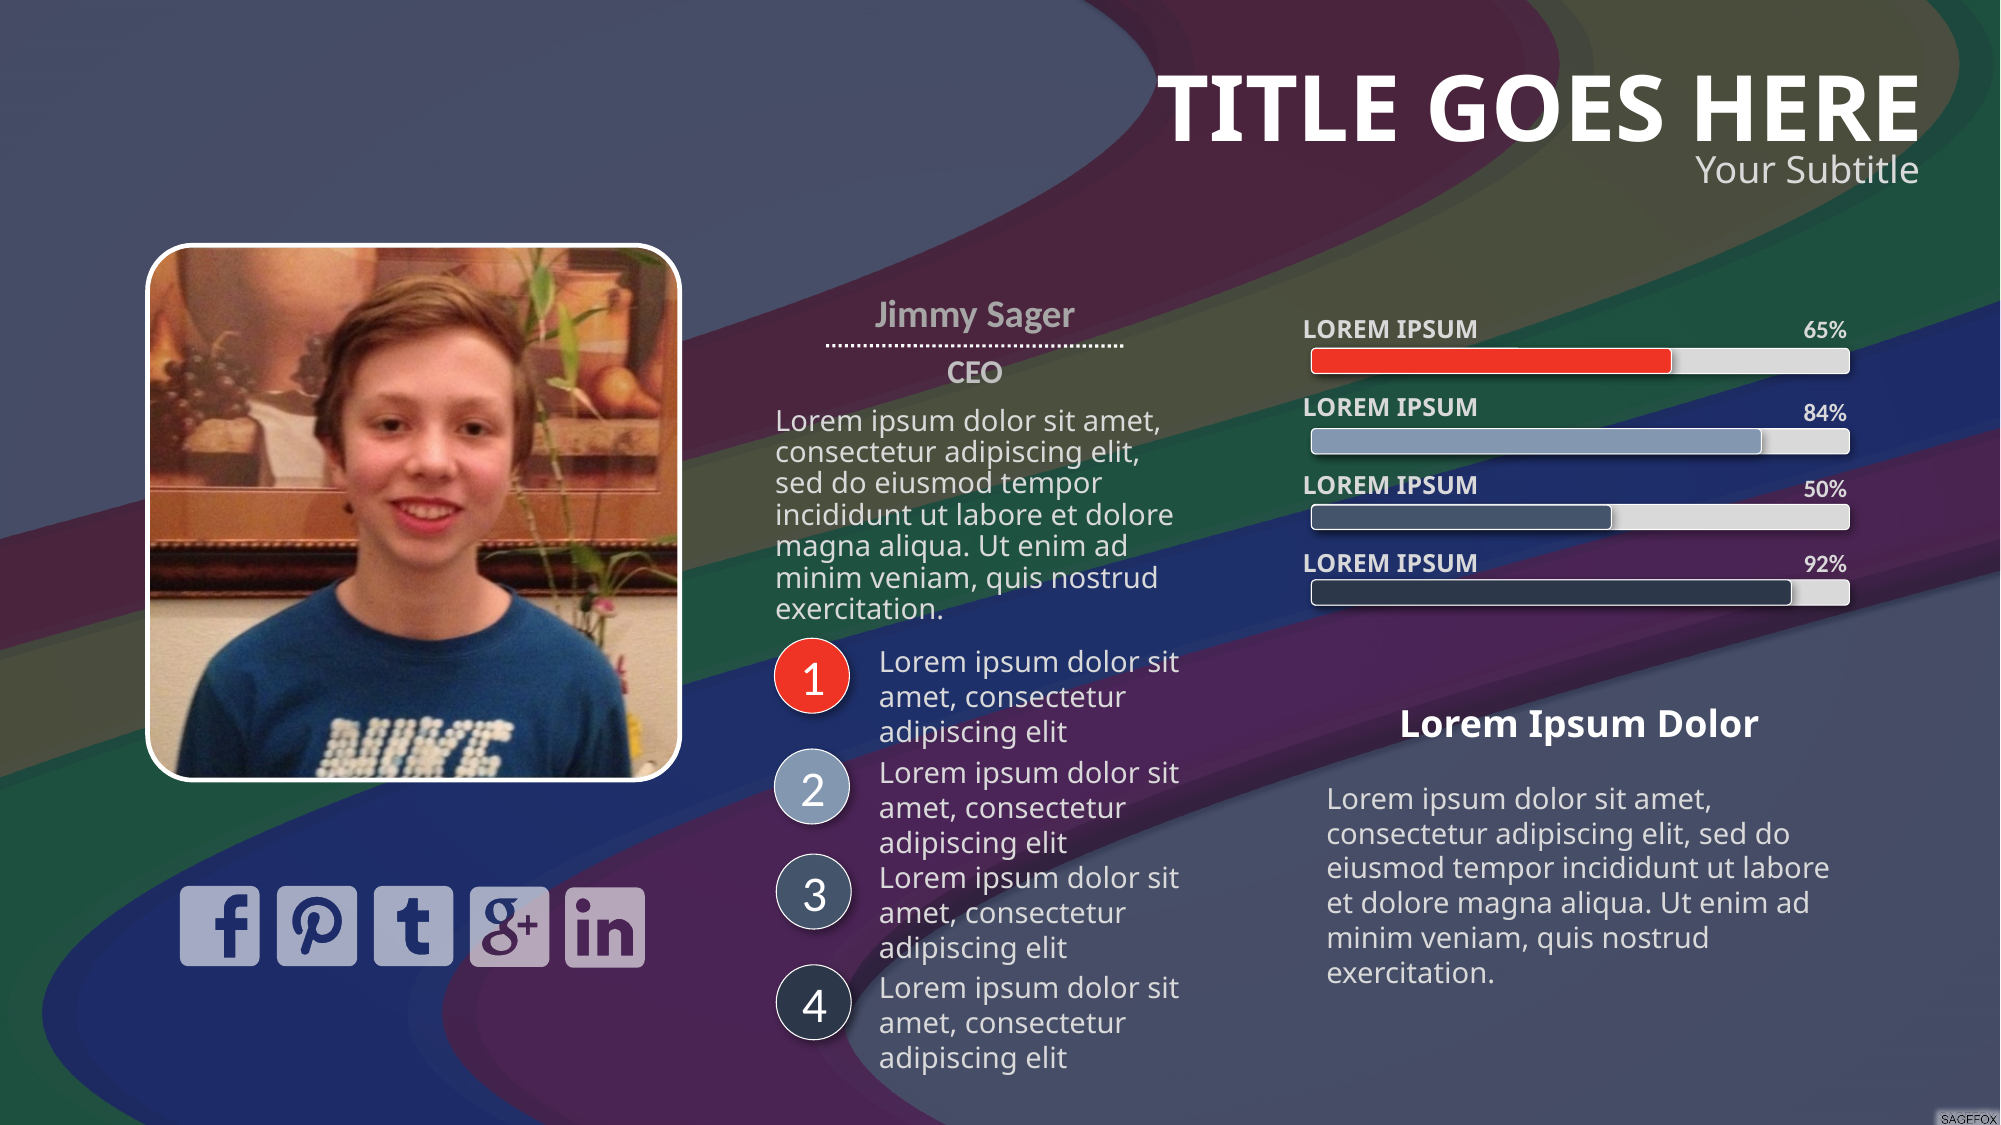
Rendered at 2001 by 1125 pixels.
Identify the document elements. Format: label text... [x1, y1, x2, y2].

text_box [1311, 312, 1850, 374]
text_box Lorem ipsum dolor sit amet, consectetur adipiscing elit, sed do eiusmod tempor incididunt ut labore et dolore magna aliqua. Ut enim ad minim veniam, quis nostrud exercitation. [775, 405, 1181, 631]
text_box Jimmy Sager [800, 294, 1151, 337]
text_box 4 [775, 963, 853, 1041]
picture [1938, 1114, 1999, 1125]
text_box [1311, 391, 1850, 454]
text_box CEO [800, 351, 1151, 394]
text_box Lorem ipsum dolor sit amet, consectetur adipiscing elit [868, 638, 1244, 748]
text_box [1035, 42, 1939, 199]
text_box Lorem ipsum dolor sit amet, consectetur adipiscing elit [868, 854, 1244, 964]
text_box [1311, 469, 1850, 530]
text_box Lorem ipsum dolor sit amet, consectetur adipiscing elit [868, 748, 1244, 854]
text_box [1311, 547, 1850, 606]
text_box Lorem ipsum dolor sit amet, consectetur adipiscing elit [868, 964, 1244, 1080]
picture [147, 245, 680, 780]
text_box Lorem Ipsum Dolor Lorem ipsum dolor sit amet, consectetur adipiscing elit, sed do eiusmod tempor incididunt ut labore et dolore magna aliqua. Ut enim ad minim veniam, quis nostrud exercitation. [1311, 692, 1848, 998]
text_box 3 [775, 853, 853, 931]
text_box 1 [773, 637, 851, 715]
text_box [179, 885, 645, 968]
text_box 2 [773, 747, 851, 826]
